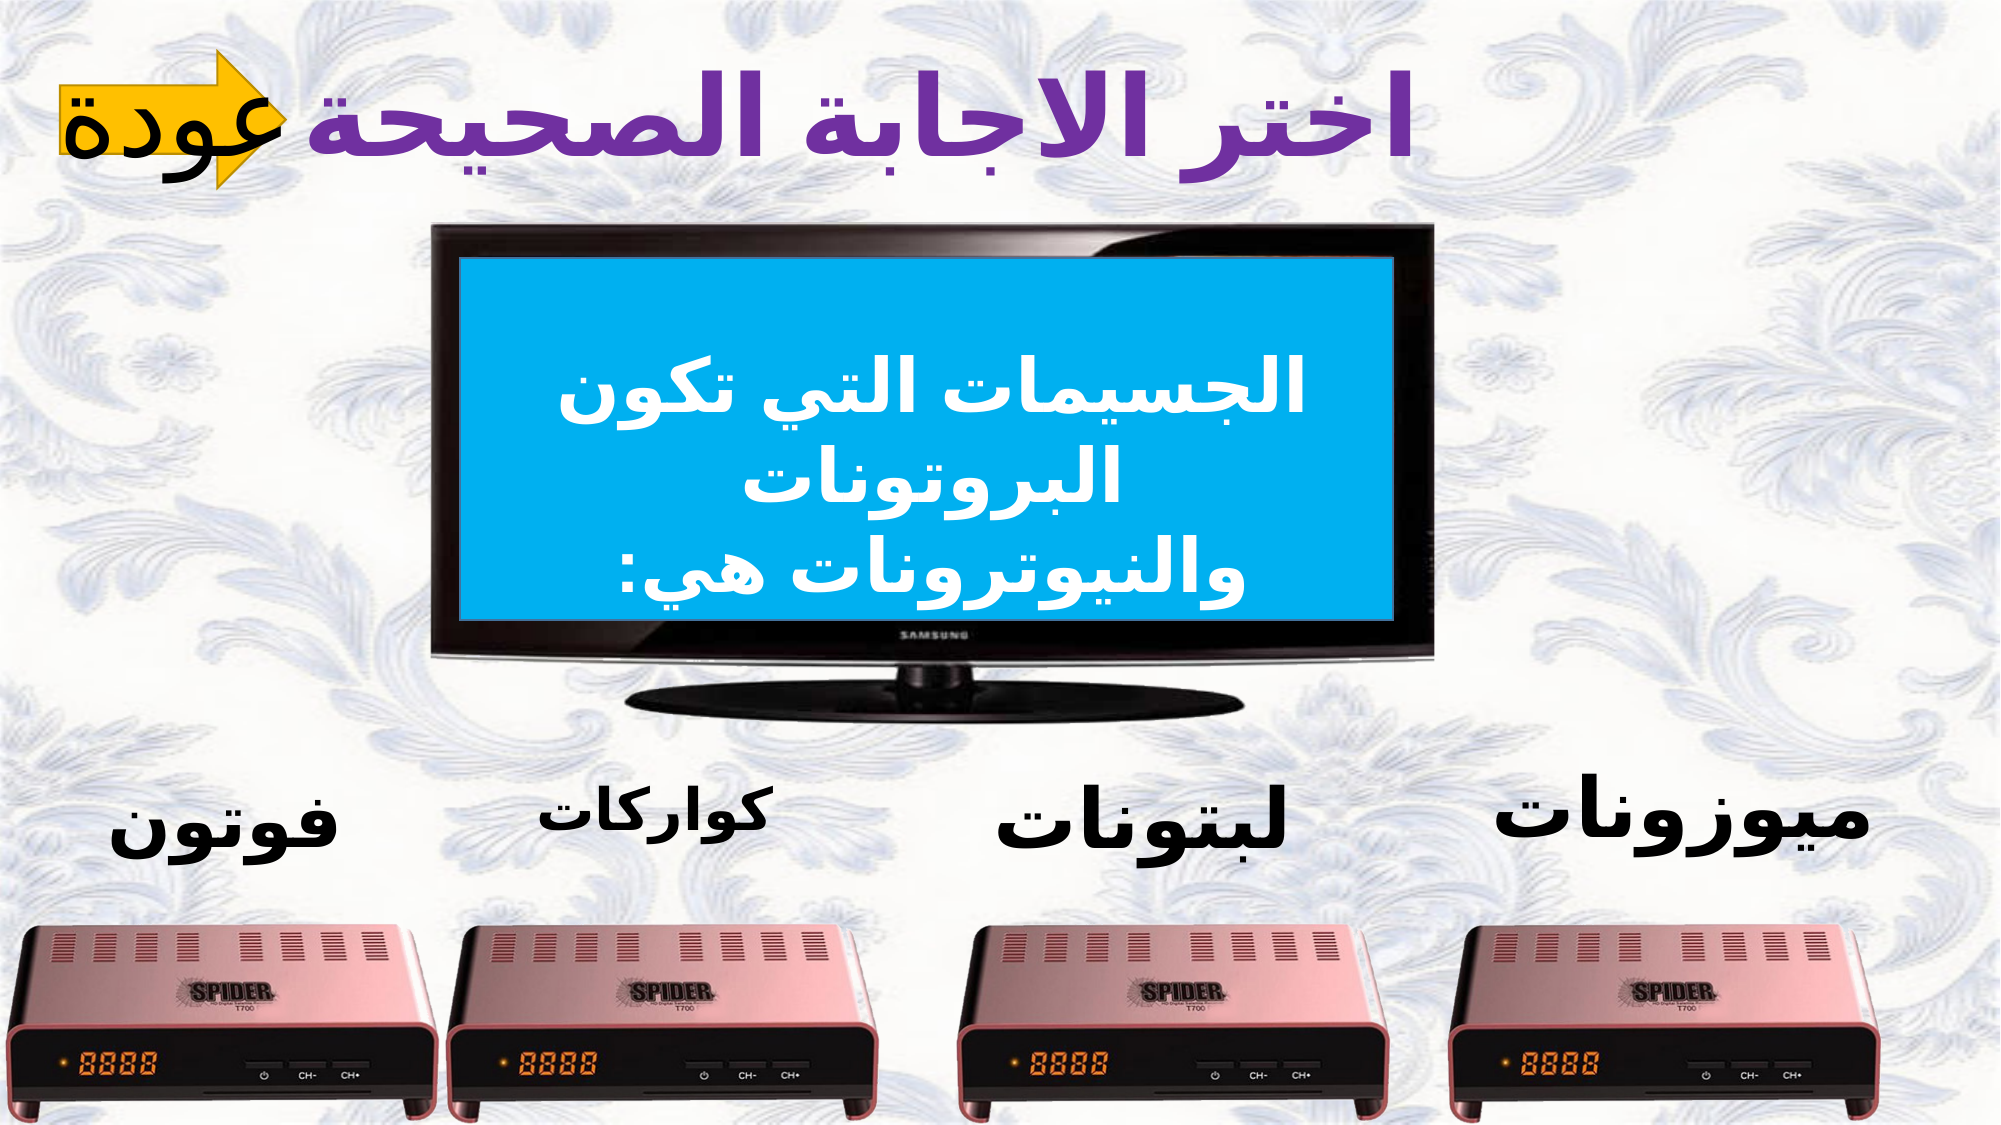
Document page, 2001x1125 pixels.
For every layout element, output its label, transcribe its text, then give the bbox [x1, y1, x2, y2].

text_box لبتونات [978, 757, 1307, 873]
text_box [950, 901, 1395, 1125]
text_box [430, 222, 1435, 729]
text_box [398, 764, 912, 1125]
text_box فوتون [92, 764, 358, 870]
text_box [39, 36, 312, 188]
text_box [1441, 746, 1886, 1125]
text_box اختر الاجابة الصحيحة [312, 36, 1465, 187]
picture [0, 0, 2001, 1125]
